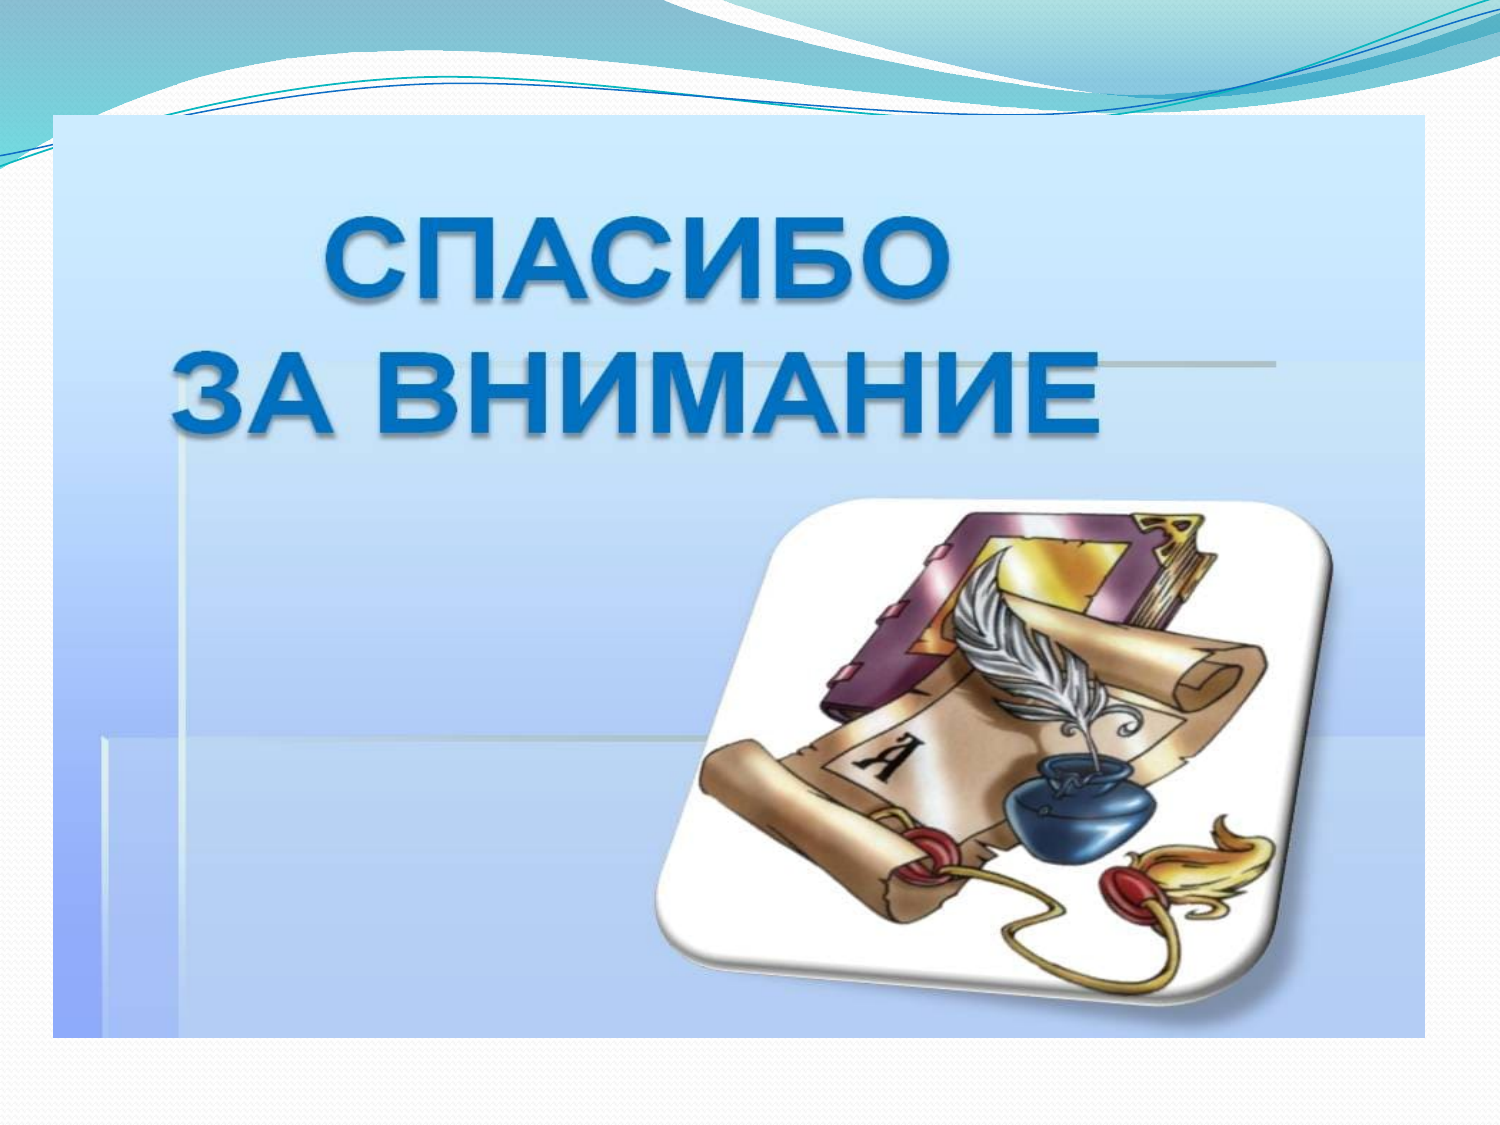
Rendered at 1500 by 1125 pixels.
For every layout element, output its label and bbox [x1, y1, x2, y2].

list [52, 115, 1426, 1038]
